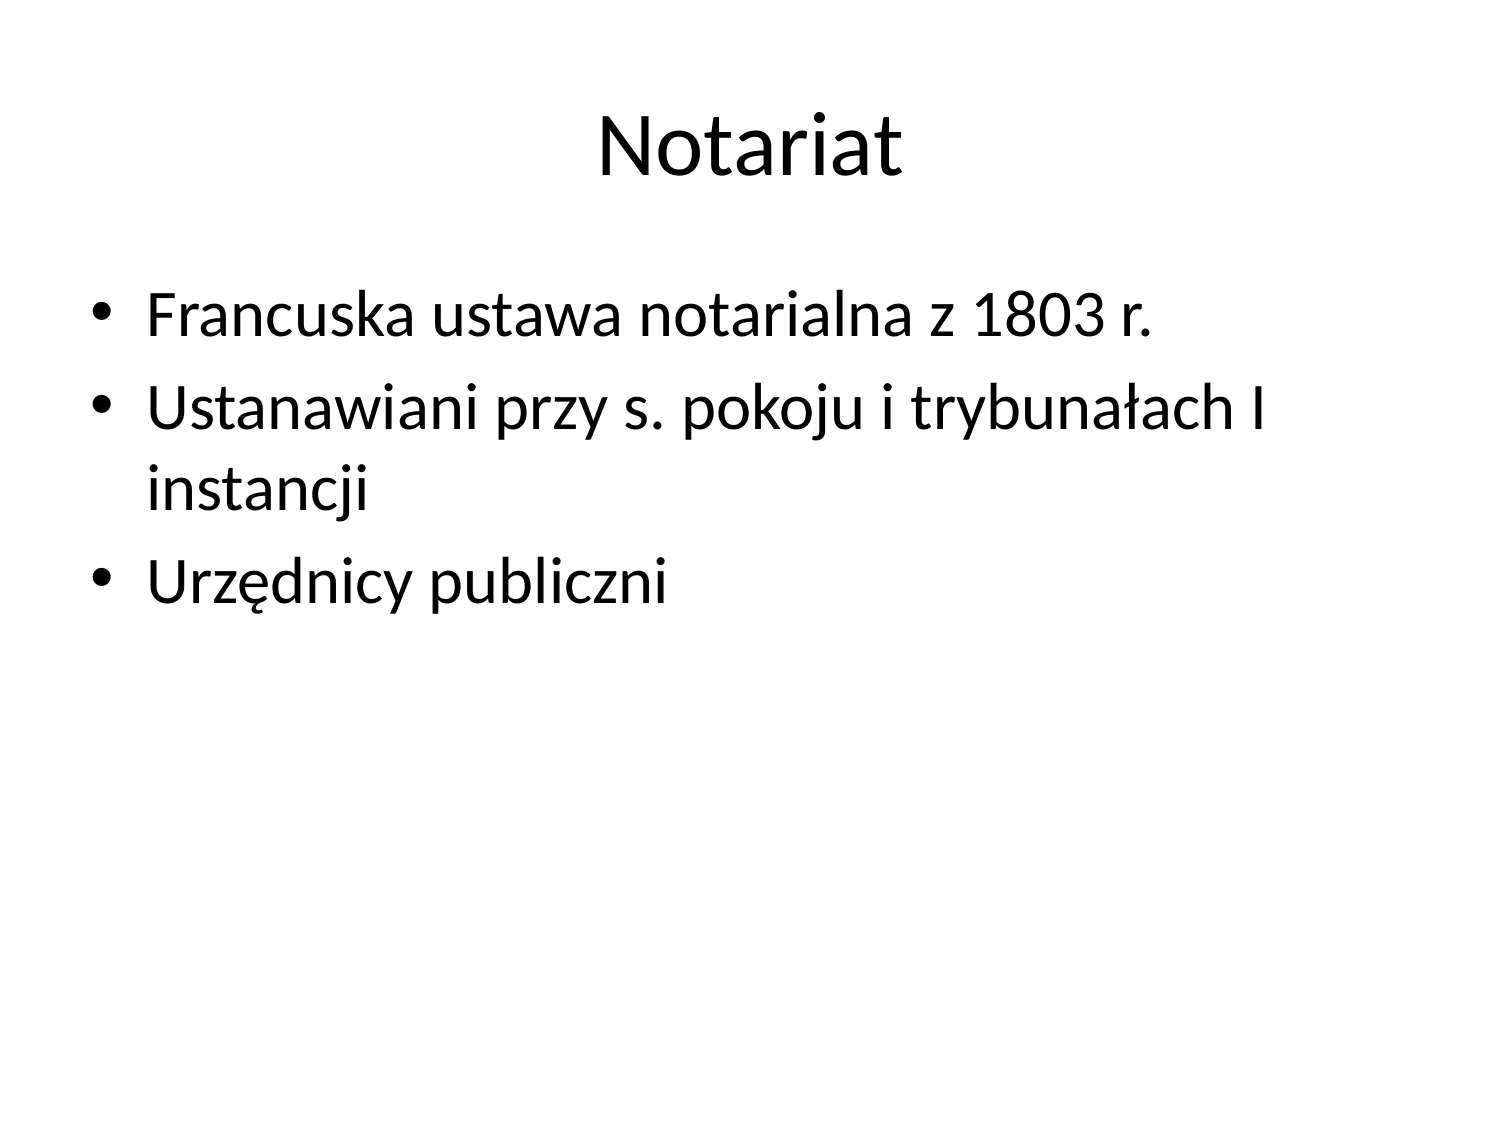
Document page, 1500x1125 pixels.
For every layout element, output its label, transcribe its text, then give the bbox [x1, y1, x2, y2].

list Francuska ustawa notarialna z 1803 r. Ustanawiani przy s. pokoju i trybunałach I instancji Urzędnicy publiczni [75, 262, 1425, 1005]
title Notariat [75, 45, 1425, 233]
